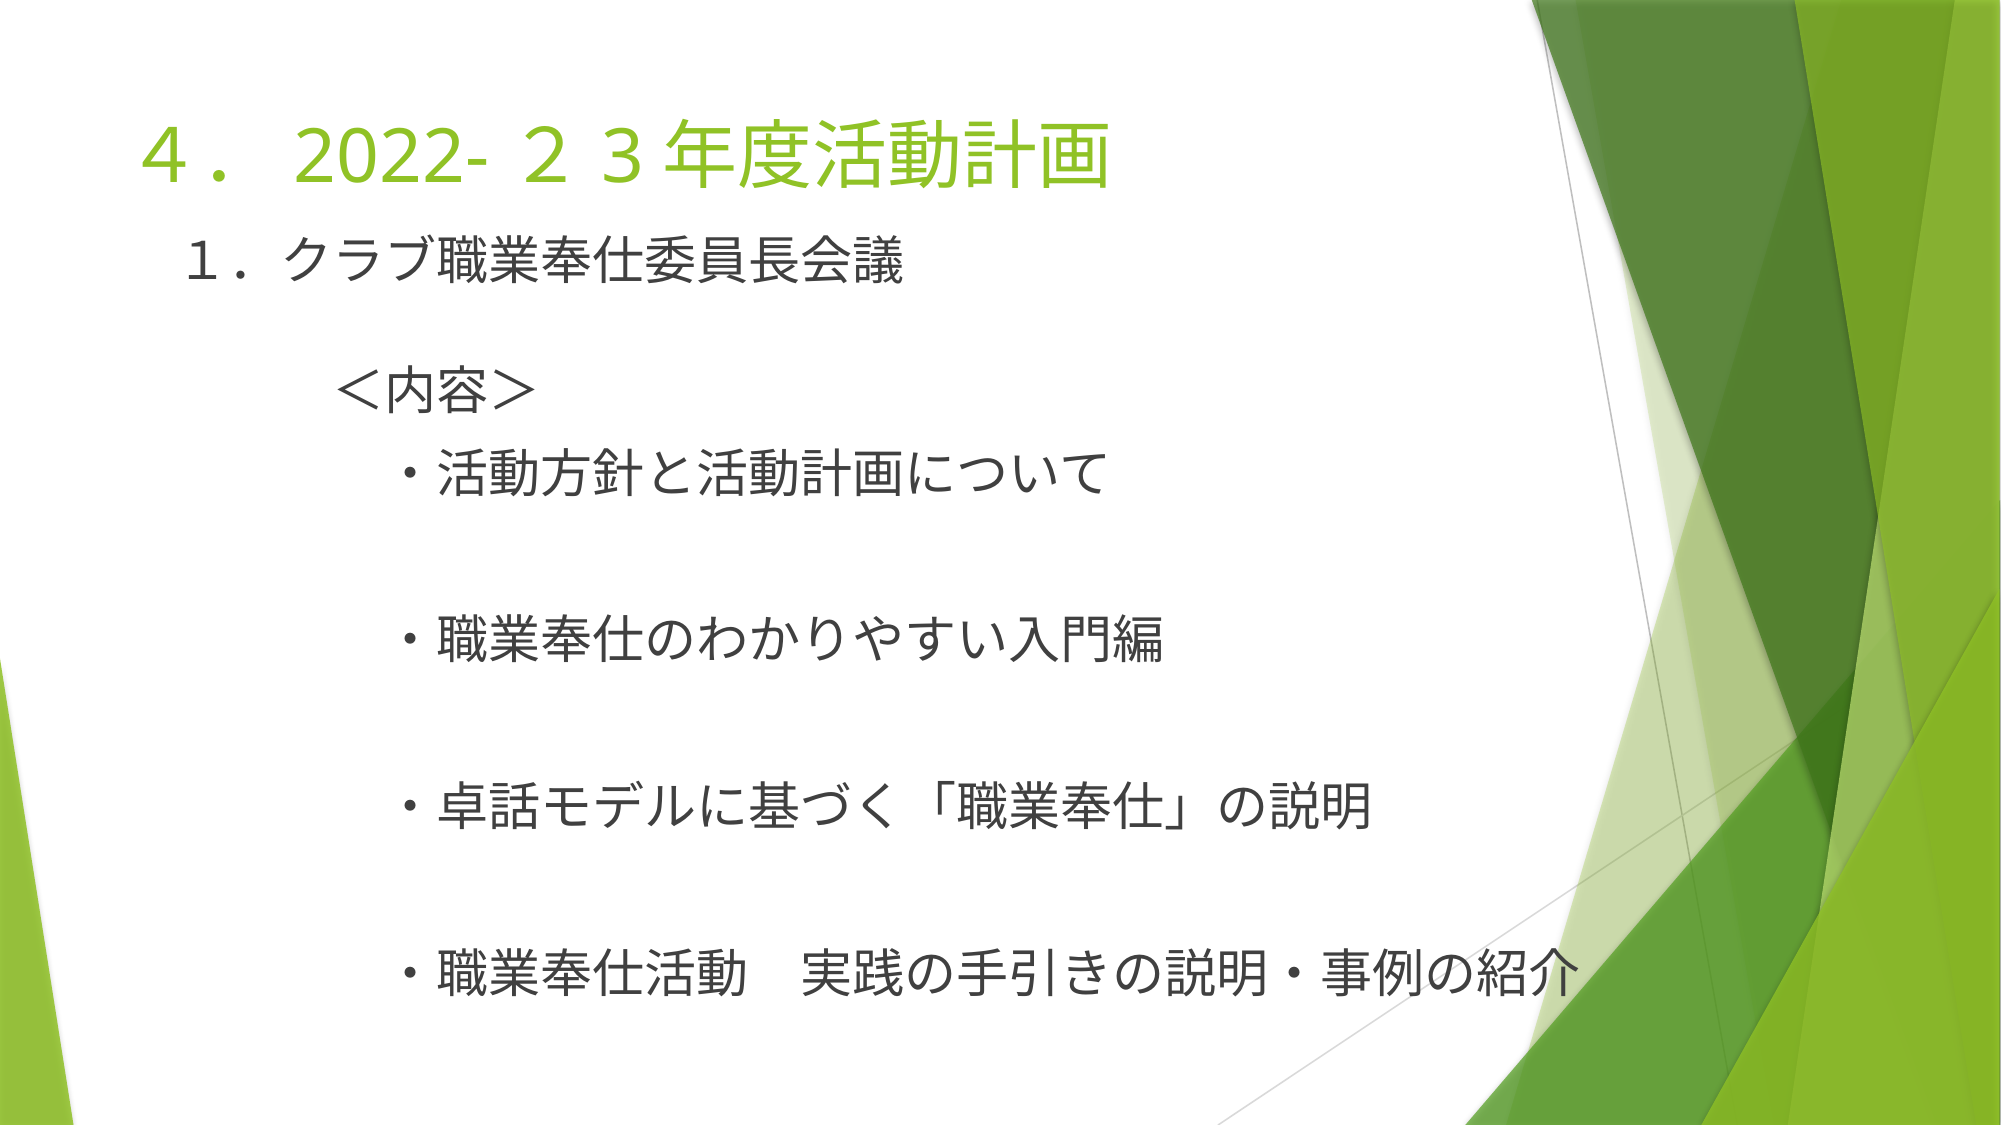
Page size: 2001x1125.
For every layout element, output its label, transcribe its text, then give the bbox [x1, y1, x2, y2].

title ４．2022-２3年度活動計画 [111, 99, 1522, 317]
list １．クラブ職業奉仕委員長会議 ＜内容＞ ・活動方針と活動計画について ・職業奉仕のわかりやすい入門編 ・卓話モデルに基づく「職業奉仕」の説明 ・職業奉仕活動 実践の手引きの説明・事例の紹介 [161, 226, 1804, 922]
